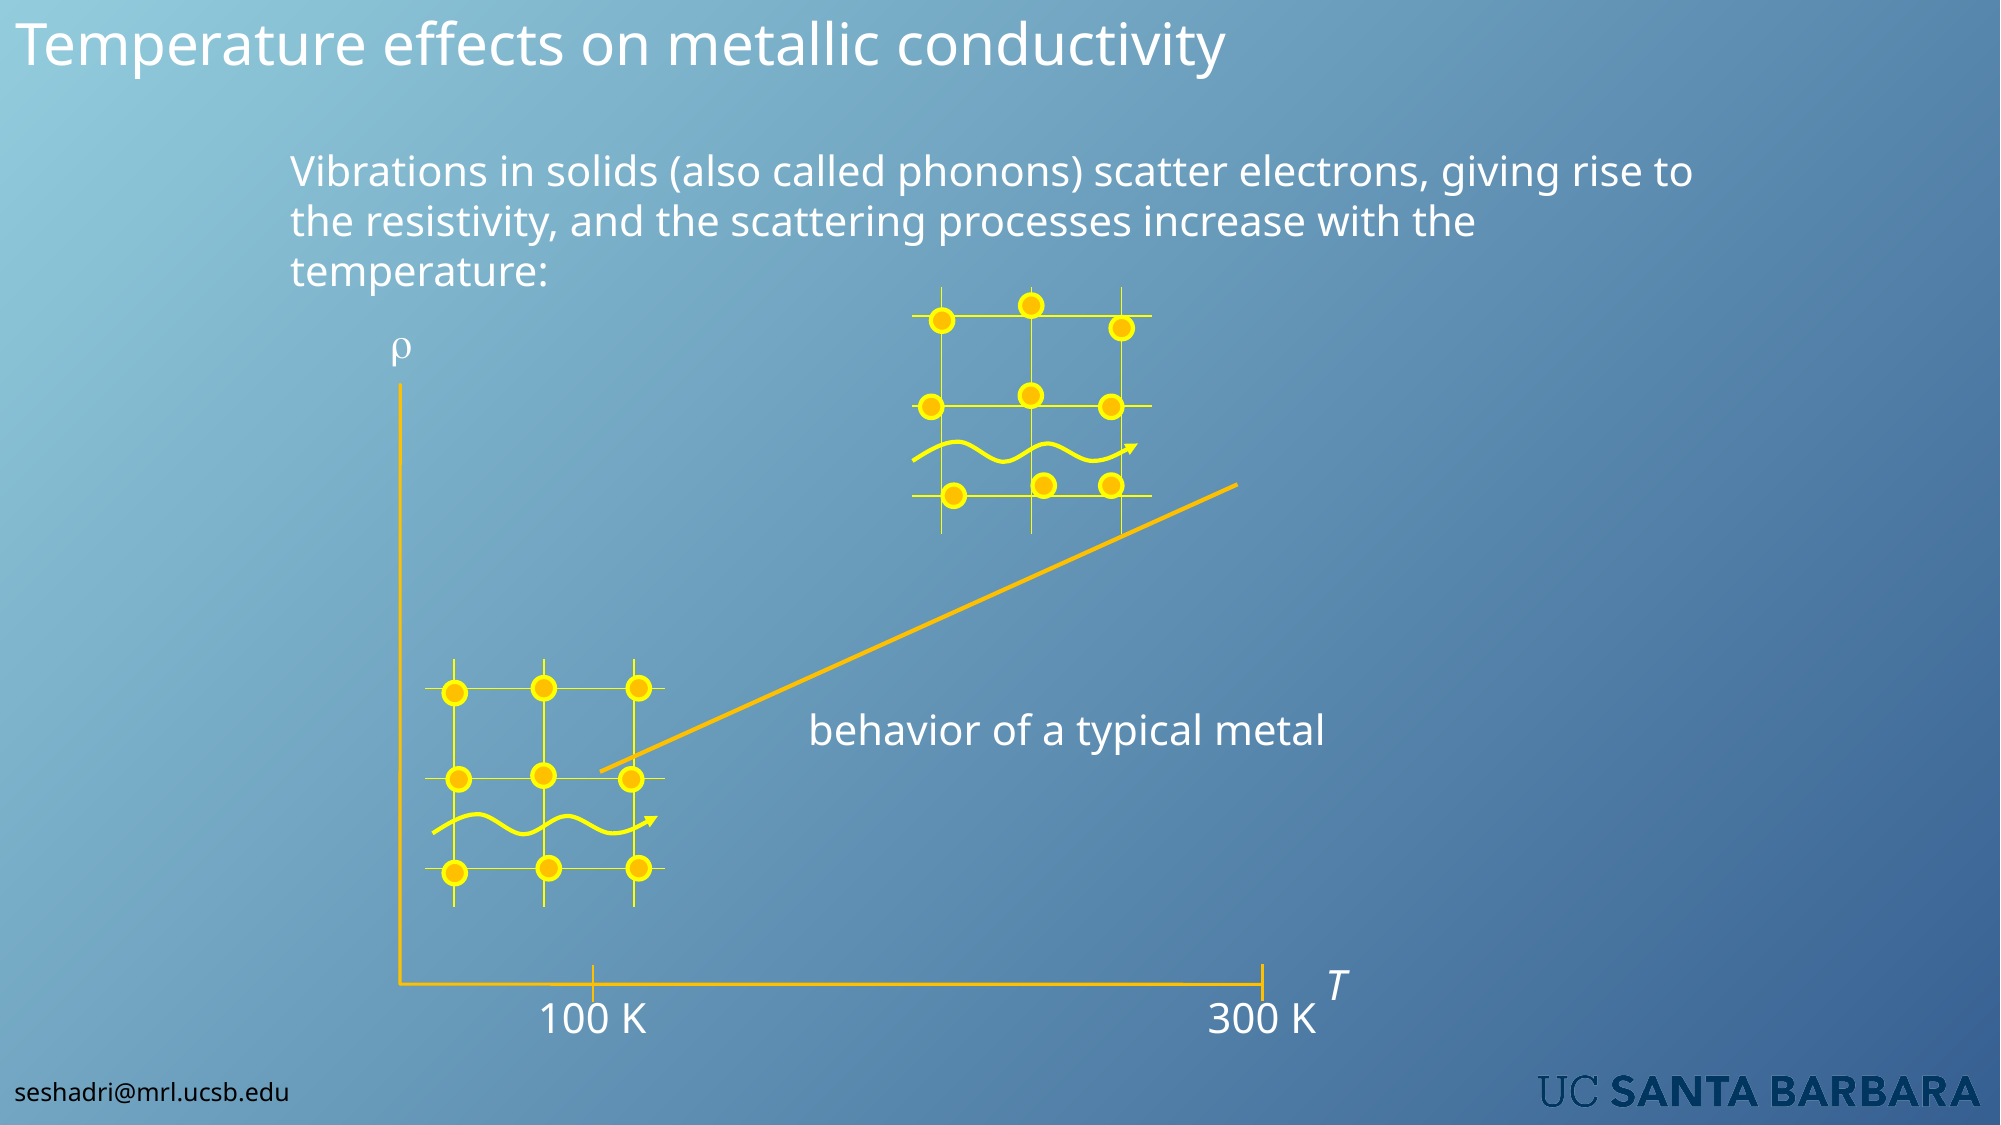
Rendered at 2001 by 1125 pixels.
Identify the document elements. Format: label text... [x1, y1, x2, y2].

text_box Temperature effects on metallic conductivity [0, 0, 2000, 85]
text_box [374, 286, 1364, 1051]
text_box Vibrations in solids (also called phonons) scatter electrons, giving rise to the resistivity, and the scattering processes increase with the temperature: [275, 137, 1725, 303]
picture [1537, 1074, 1982, 1108]
